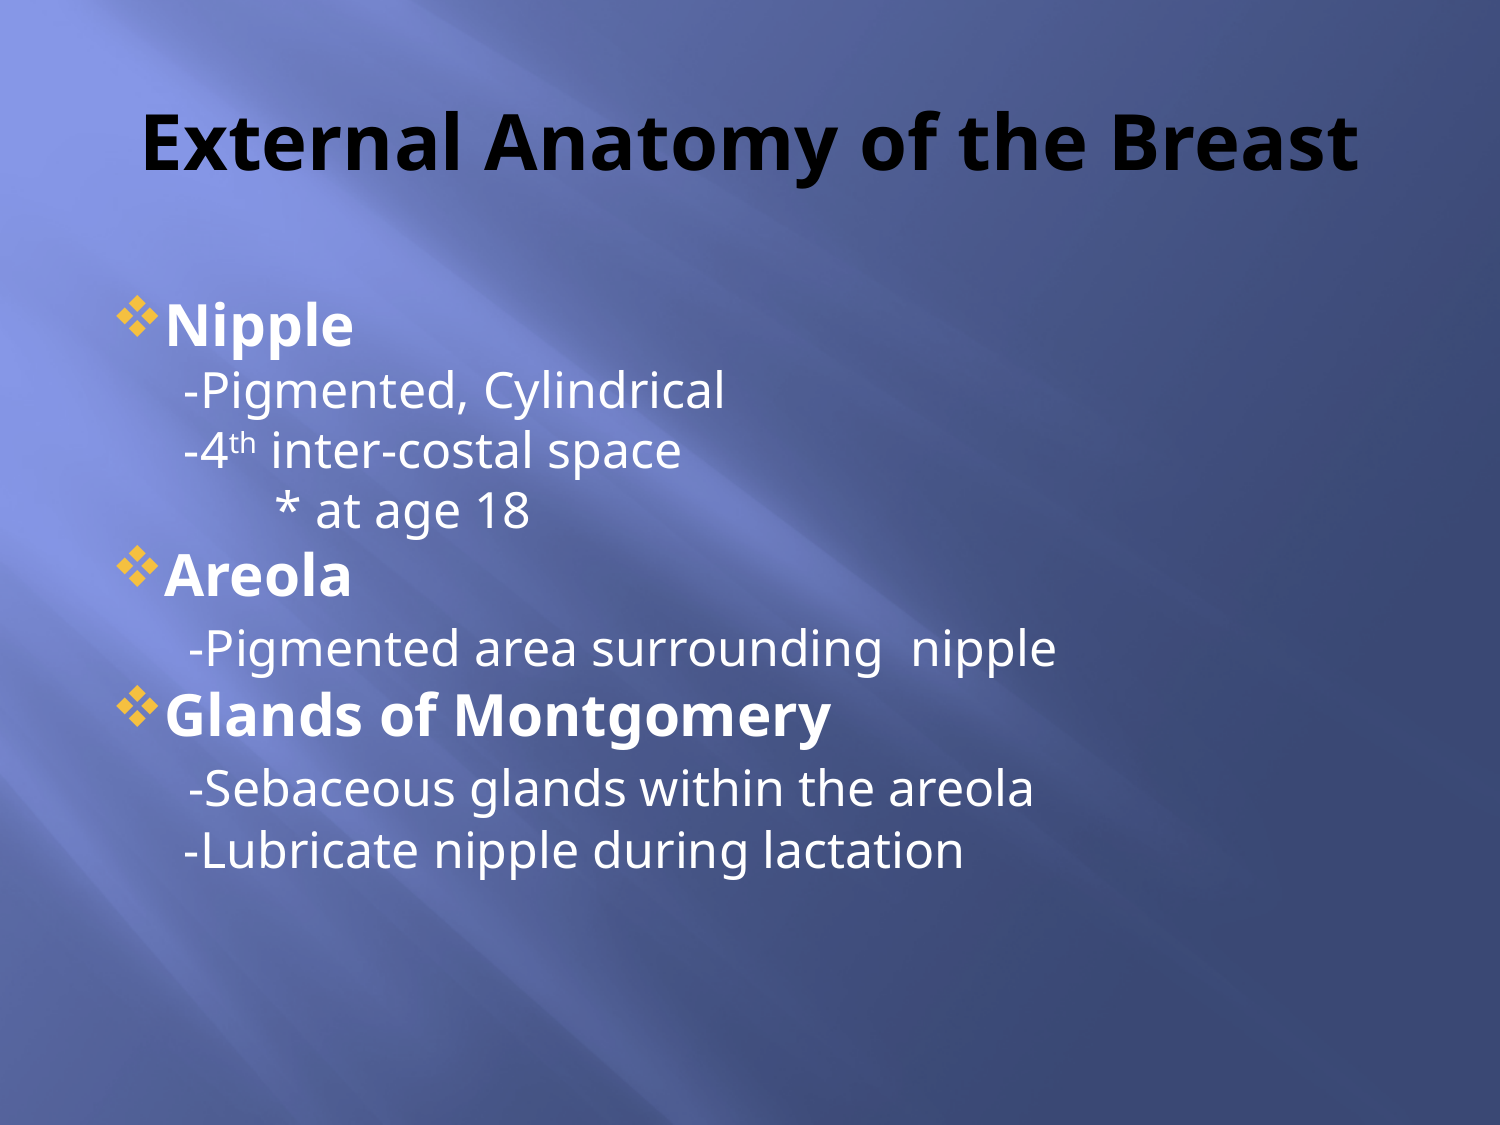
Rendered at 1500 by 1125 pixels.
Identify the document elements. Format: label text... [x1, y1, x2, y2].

text_box Nipple -Pigmented, Cylindrical -4th inter-costal space * at age 18 Areola -Pigmented area surrounding nipple Glands of Montgomery -Sebaceous glands within the areola -Lubricate nipple during lactation [96, 280, 1408, 886]
title External Anatomy of the Breast [75, 45, 1425, 233]
